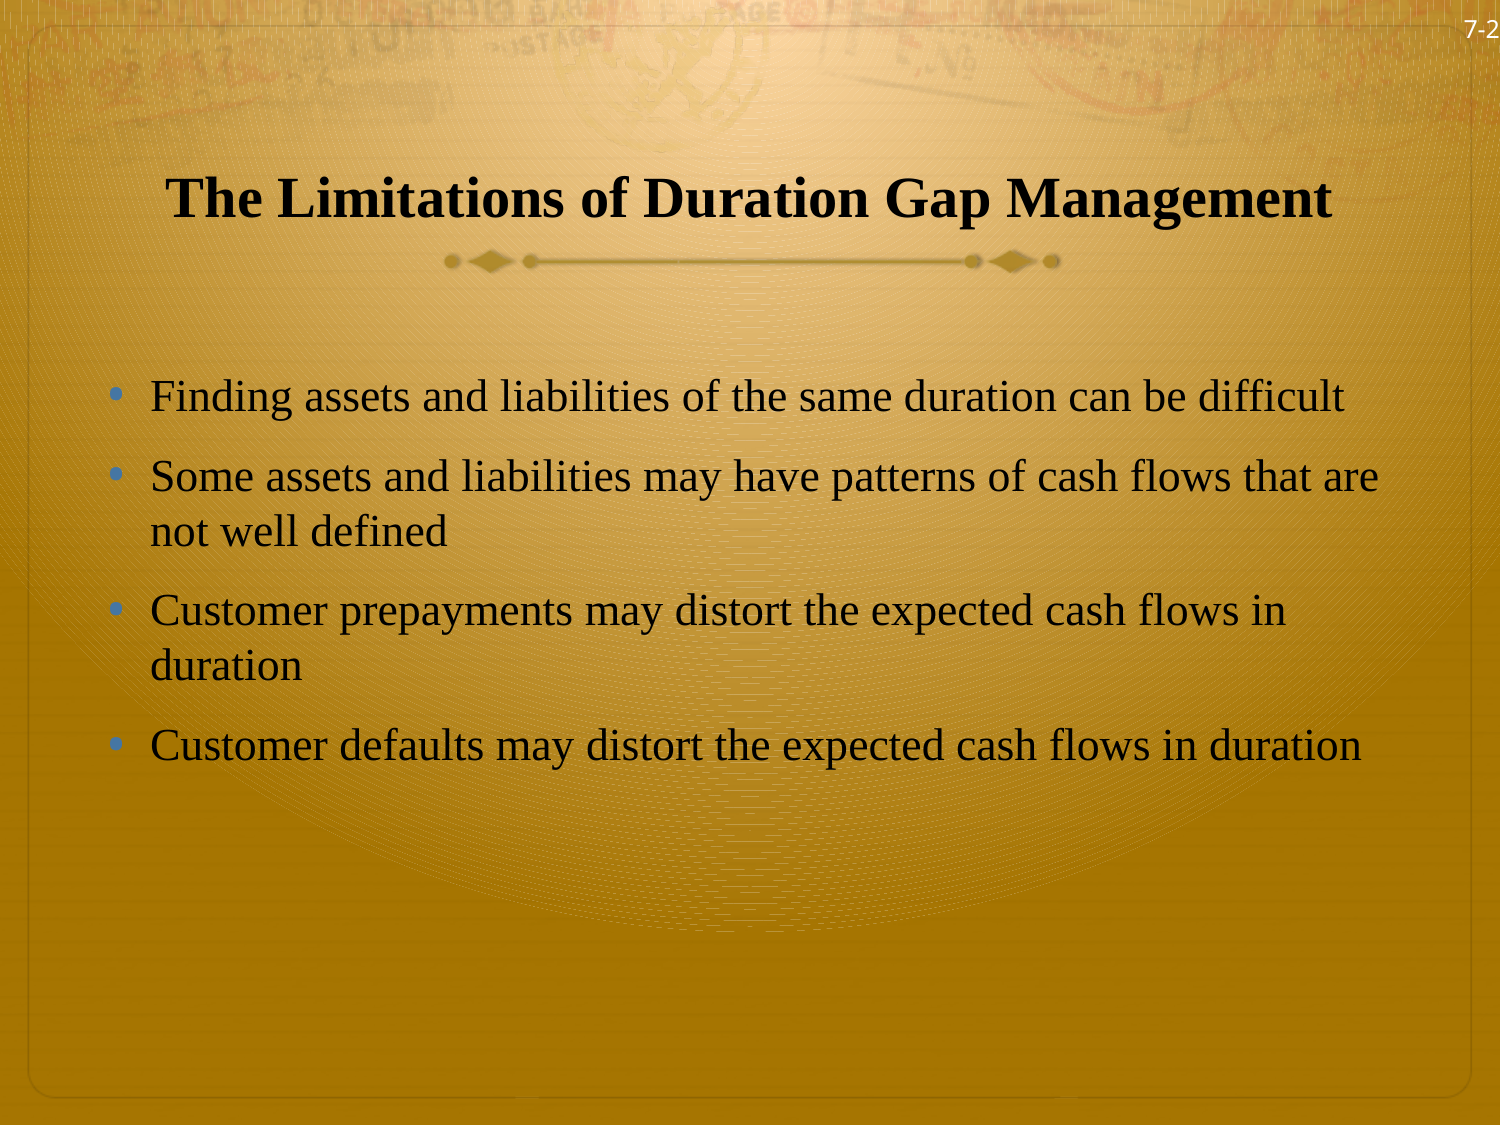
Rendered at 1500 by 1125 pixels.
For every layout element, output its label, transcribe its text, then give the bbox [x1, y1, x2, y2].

list Finding assets and liabilities of the same duration can be difficult Some assets and liabilities may have patterns of cash flows that are not well defined Customer prepayments may distort the expected cash flows in duration Customer defaults may distort the expected cash flows in duration [75, 357, 1425, 1075]
text_box 7-26 [1354, 6, 1500, 55]
title The Limitations of Duration Gap Management [75, 106, 1425, 282]
picture [0, 0, 1500, 1125]
